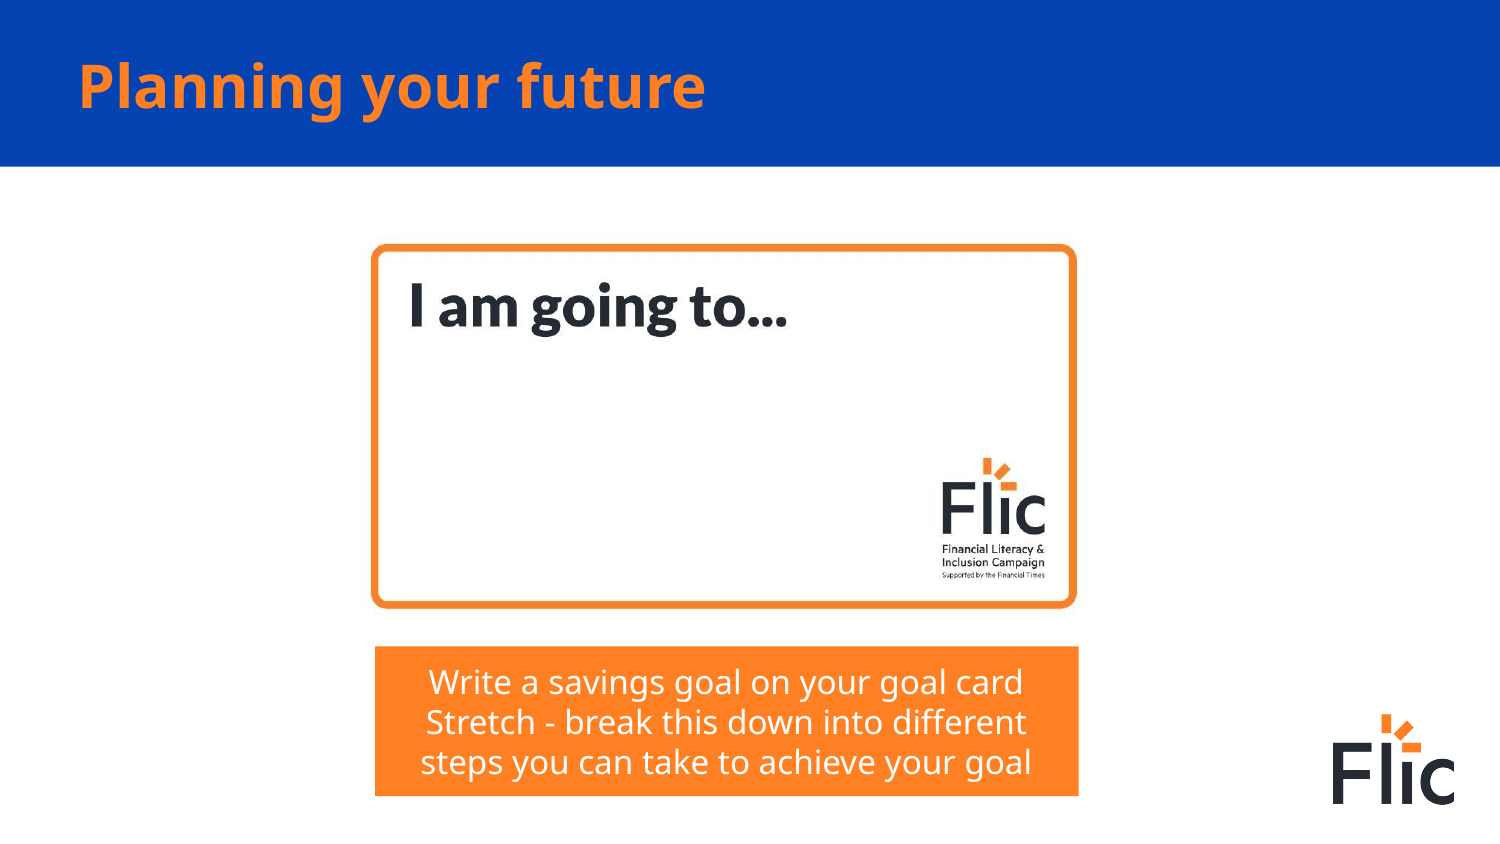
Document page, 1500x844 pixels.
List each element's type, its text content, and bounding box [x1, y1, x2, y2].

text_box Write a savings goal on your goal card Stretch - break this down into different steps you can take to achieve your goal [375, 652, 1079, 797]
text_box Planning your future [62, 41, 1030, 127]
picture [1333, 714, 1454, 805]
picture [326, 198, 1107, 645]
